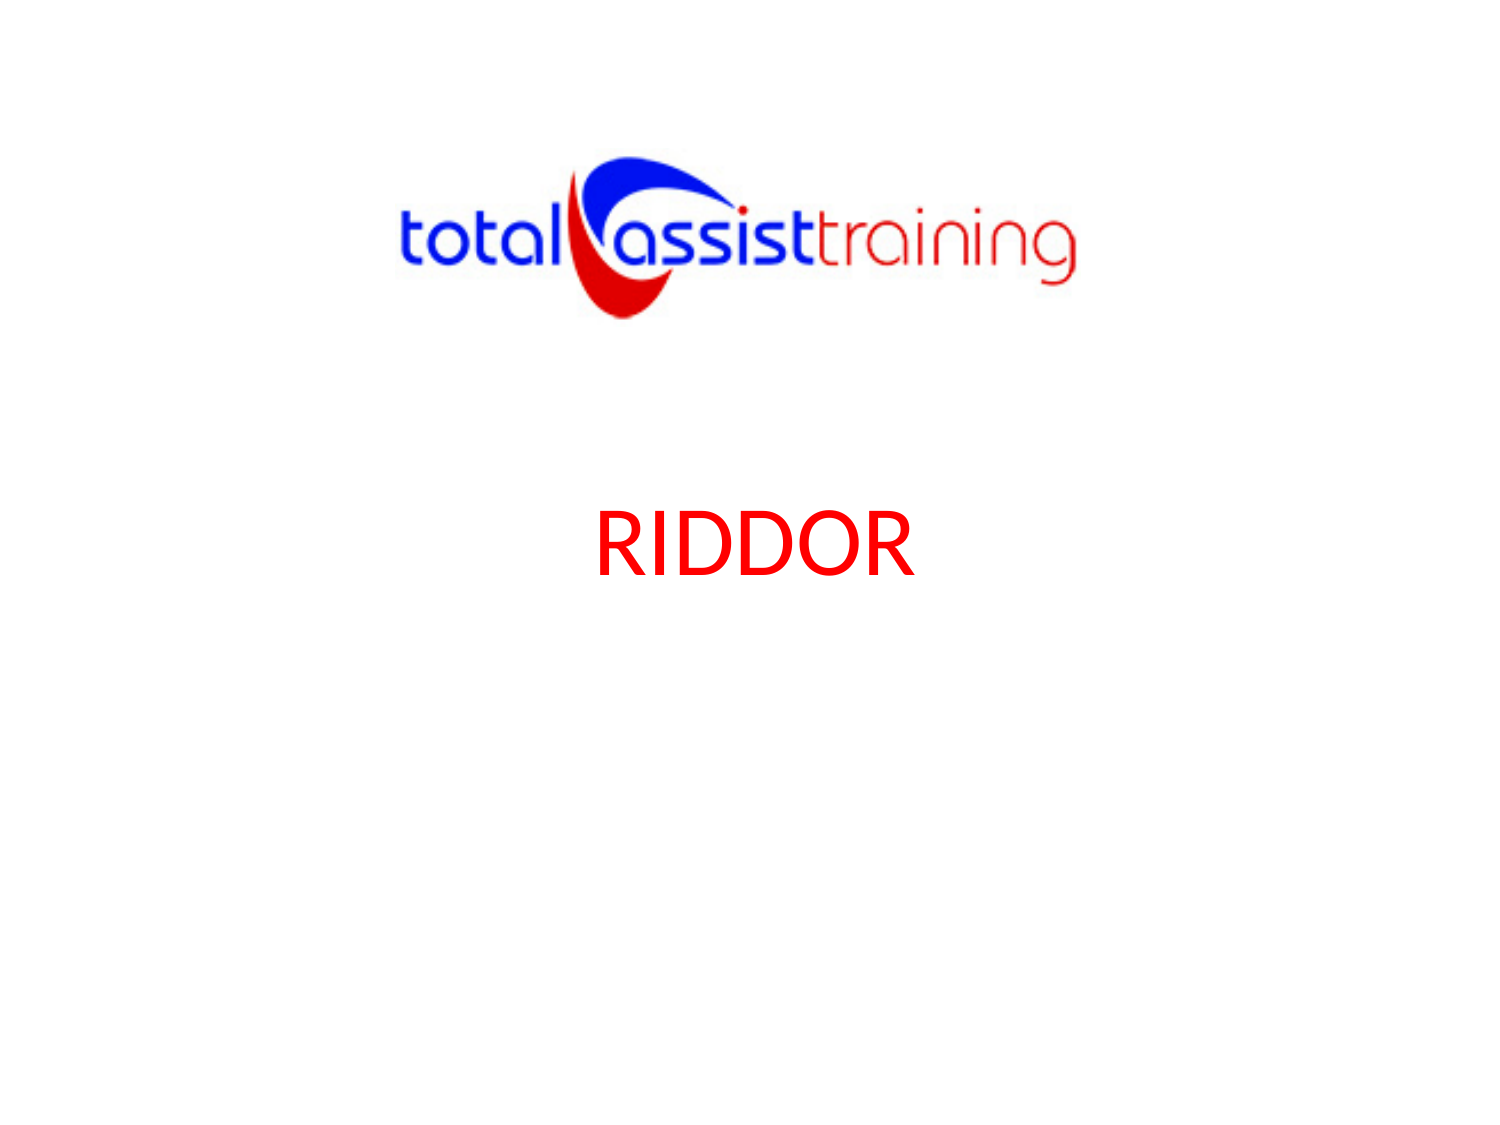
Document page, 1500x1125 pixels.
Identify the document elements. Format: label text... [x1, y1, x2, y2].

subtitle RIDDOR [230, 468, 1281, 756]
picture [395, 148, 1081, 327]
